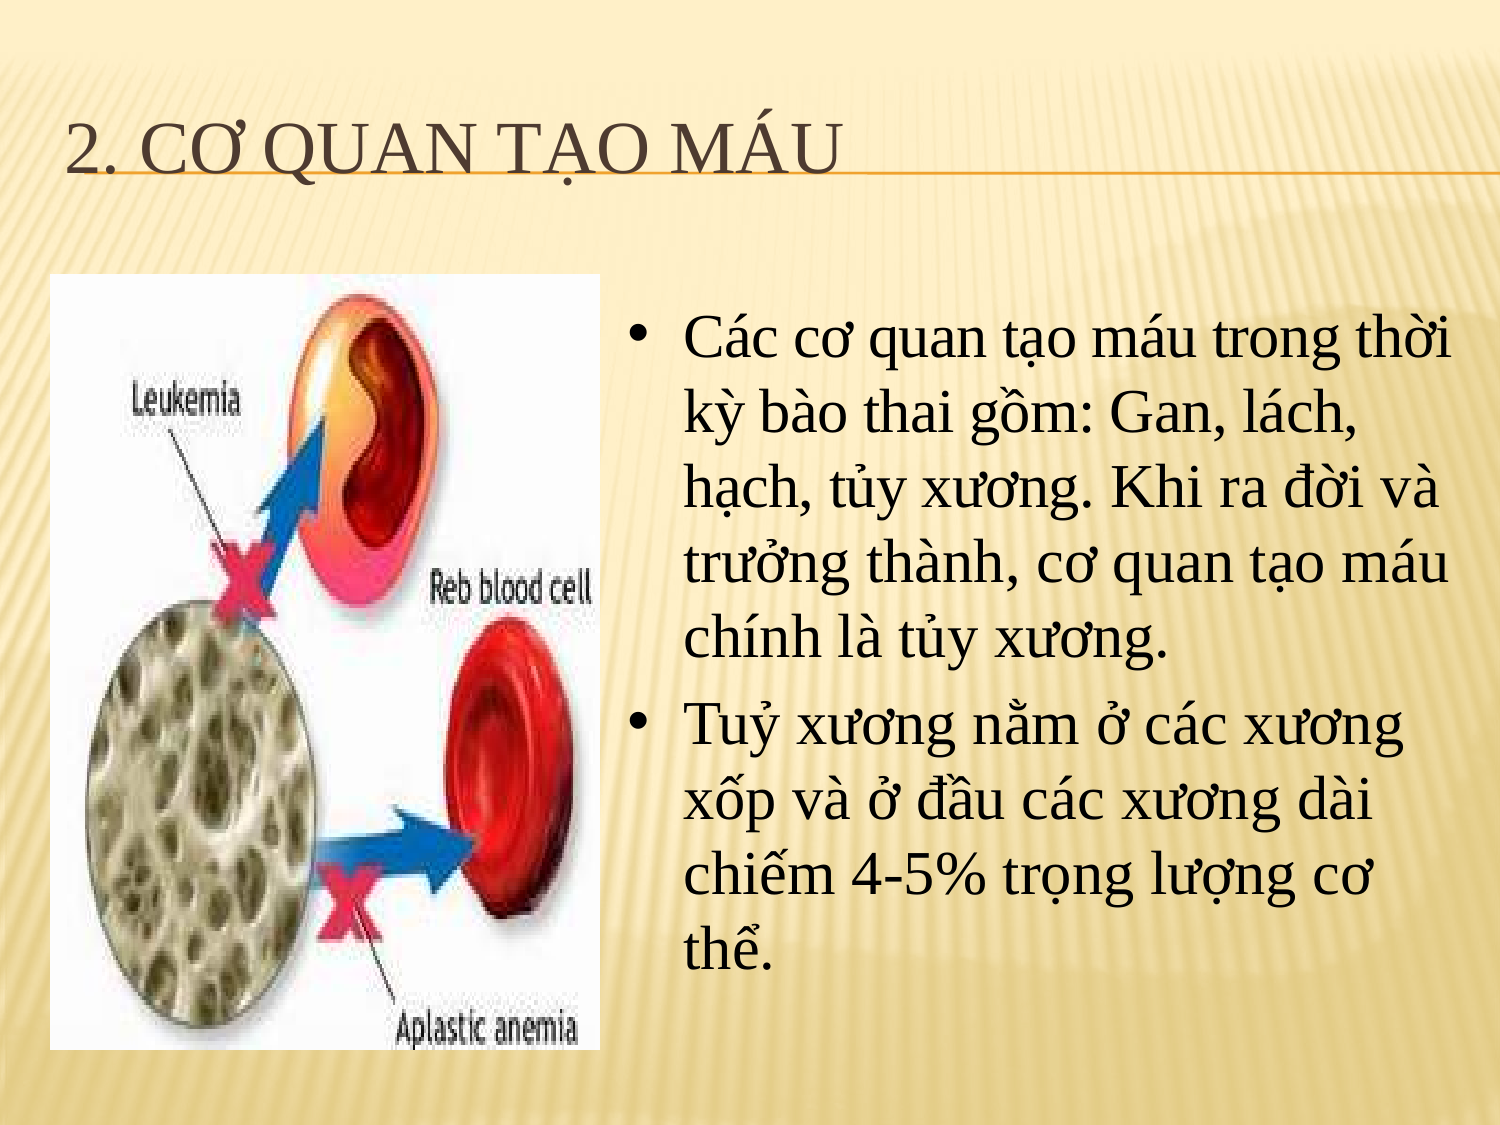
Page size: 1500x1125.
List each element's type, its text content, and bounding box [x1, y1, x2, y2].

title 2. Cơ quan tạo máu [49, 75, 1475, 213]
list Các cơ quan tạo máu trong thời kỳ bào thai gồm: Gan, lách, hạch, tủy xương. Khi ra đời và trưởng thành, cơ quan tạo máu chính là tủy xương. Tuỷ xương nằm ở các xương xốp và ở đầu các xương dài chiếm 4-5% trọng lượng cơ thể. [612, 287, 1475, 1088]
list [49, 274, 601, 1051]
